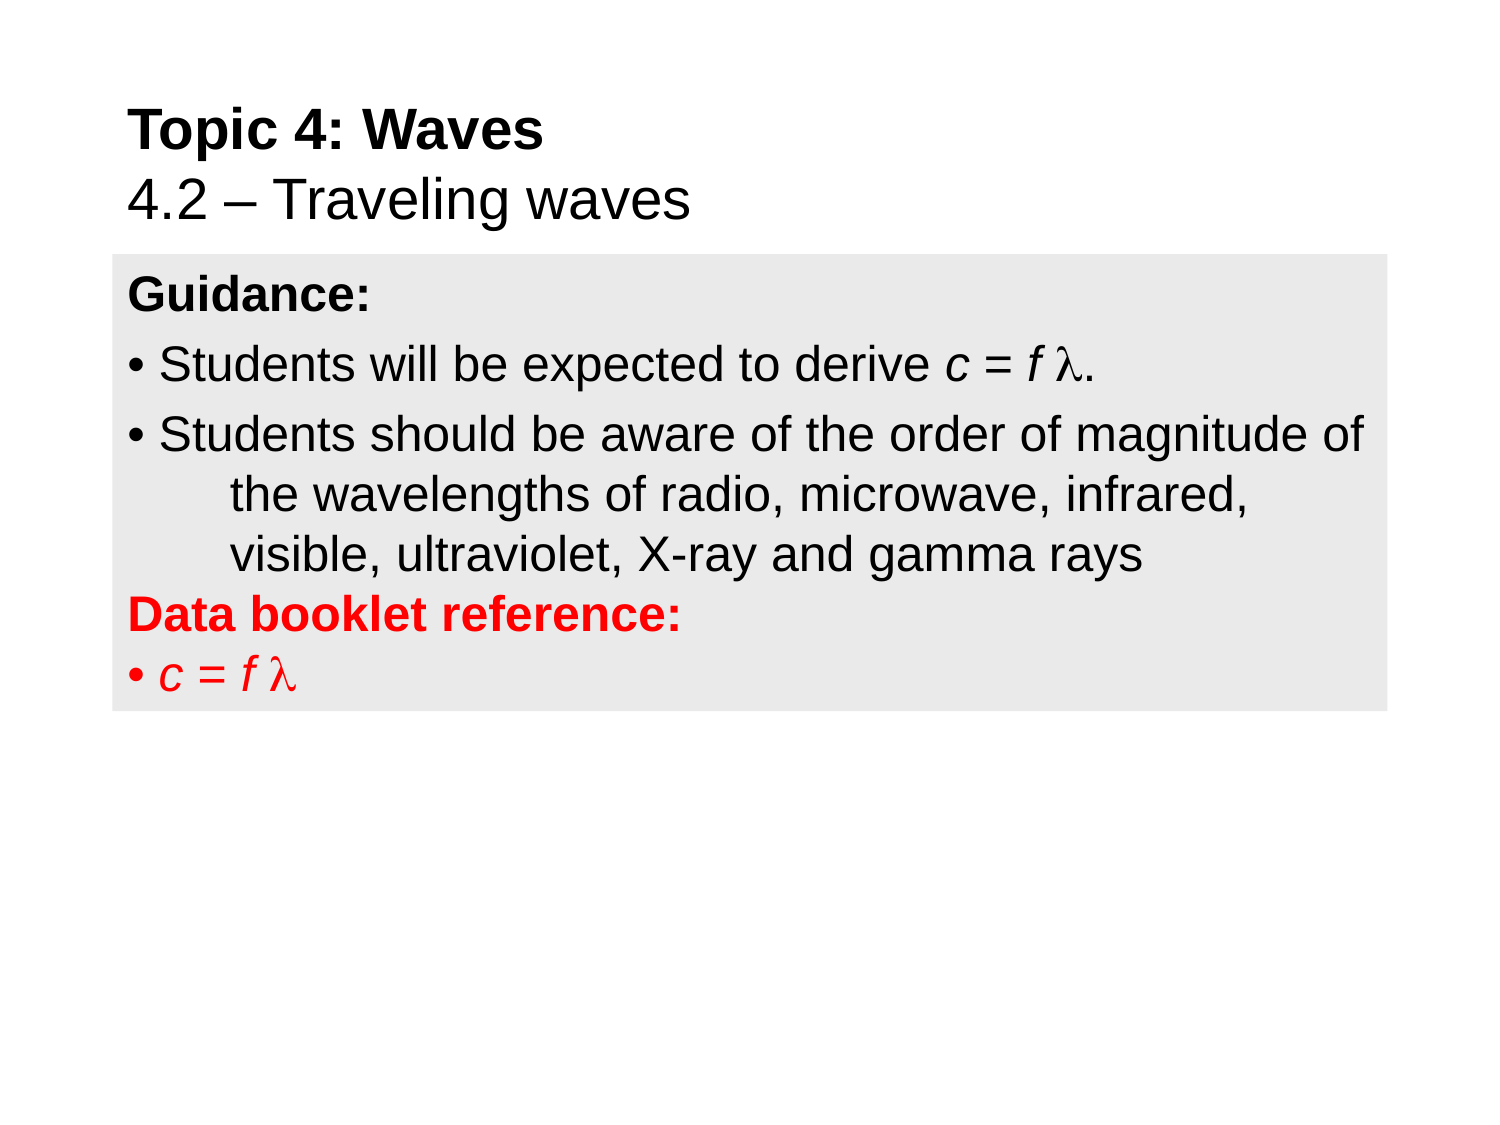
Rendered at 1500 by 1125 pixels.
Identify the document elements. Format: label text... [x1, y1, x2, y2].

text_box Guidance: • Students will be expected to derive c = f . • Students should be aware of the order of magnitude of the wavelengths of radio, microwave, infrared, visible, ultraviolet, X-ray and gamma rays Data booklet reference: • c = f  [112, 254, 1388, 712]
title Topic 4: Waves 4.2 – Traveling waves [112, 87, 1388, 235]
